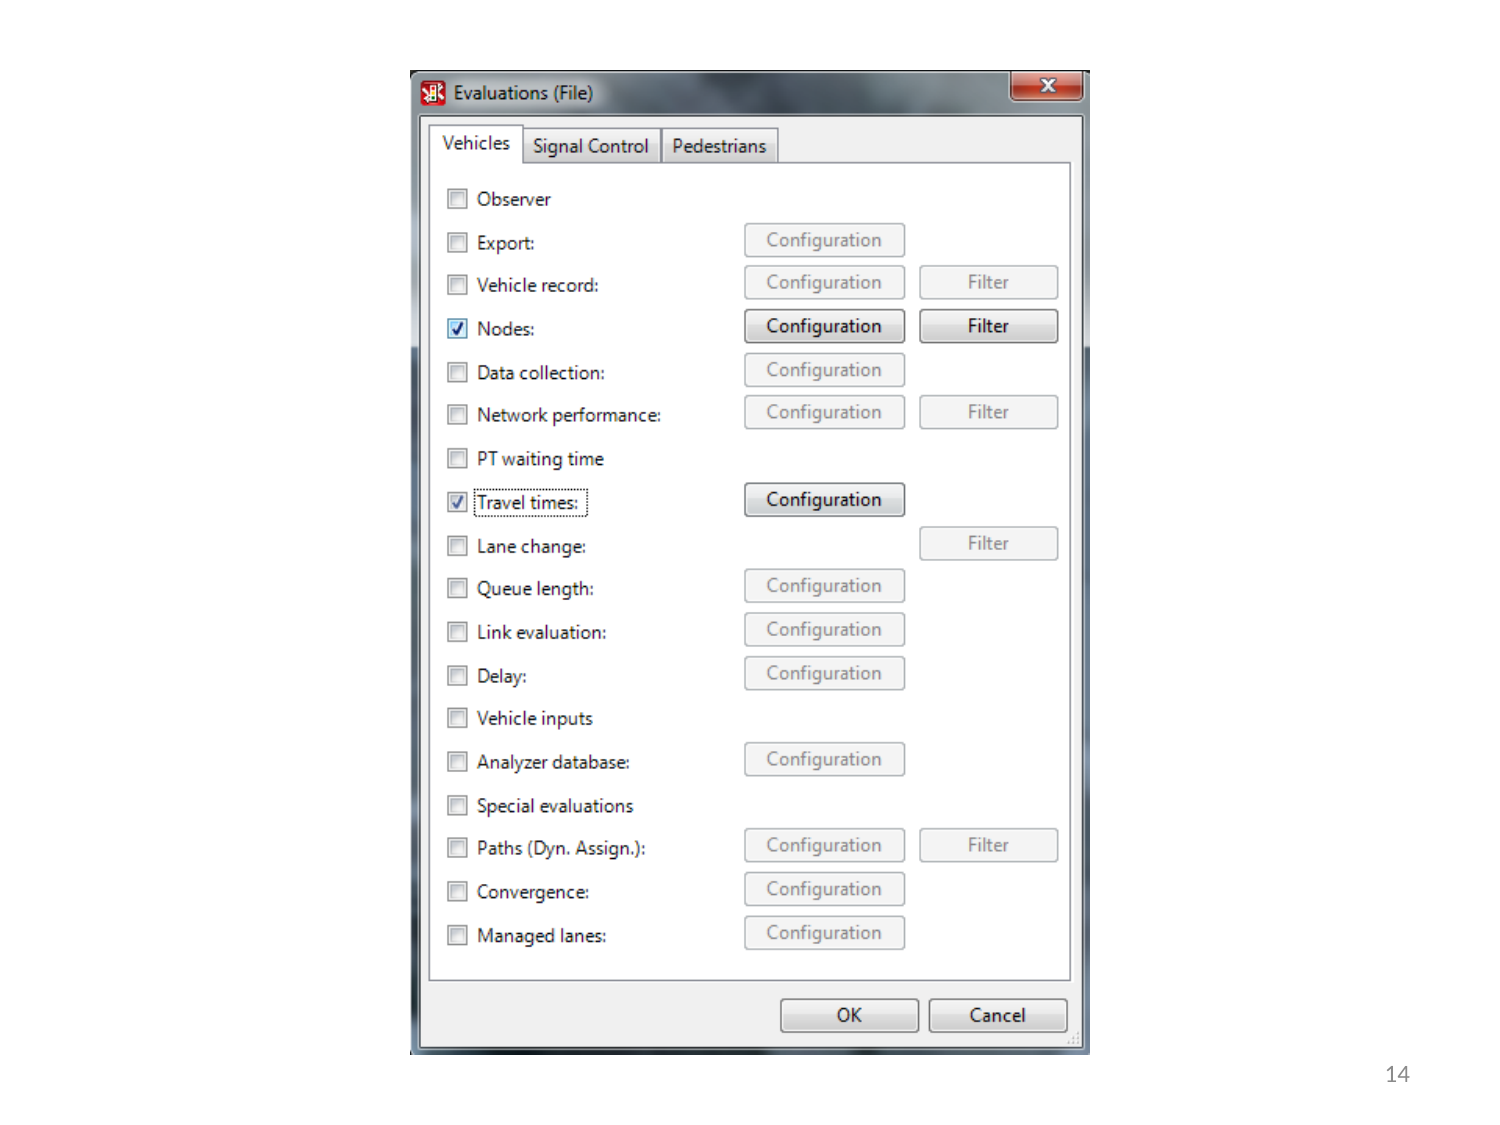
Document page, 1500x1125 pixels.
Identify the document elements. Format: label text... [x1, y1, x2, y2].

picture [407, 67, 1093, 1058]
slide_number 14 [1074, 1042, 1425, 1103]
